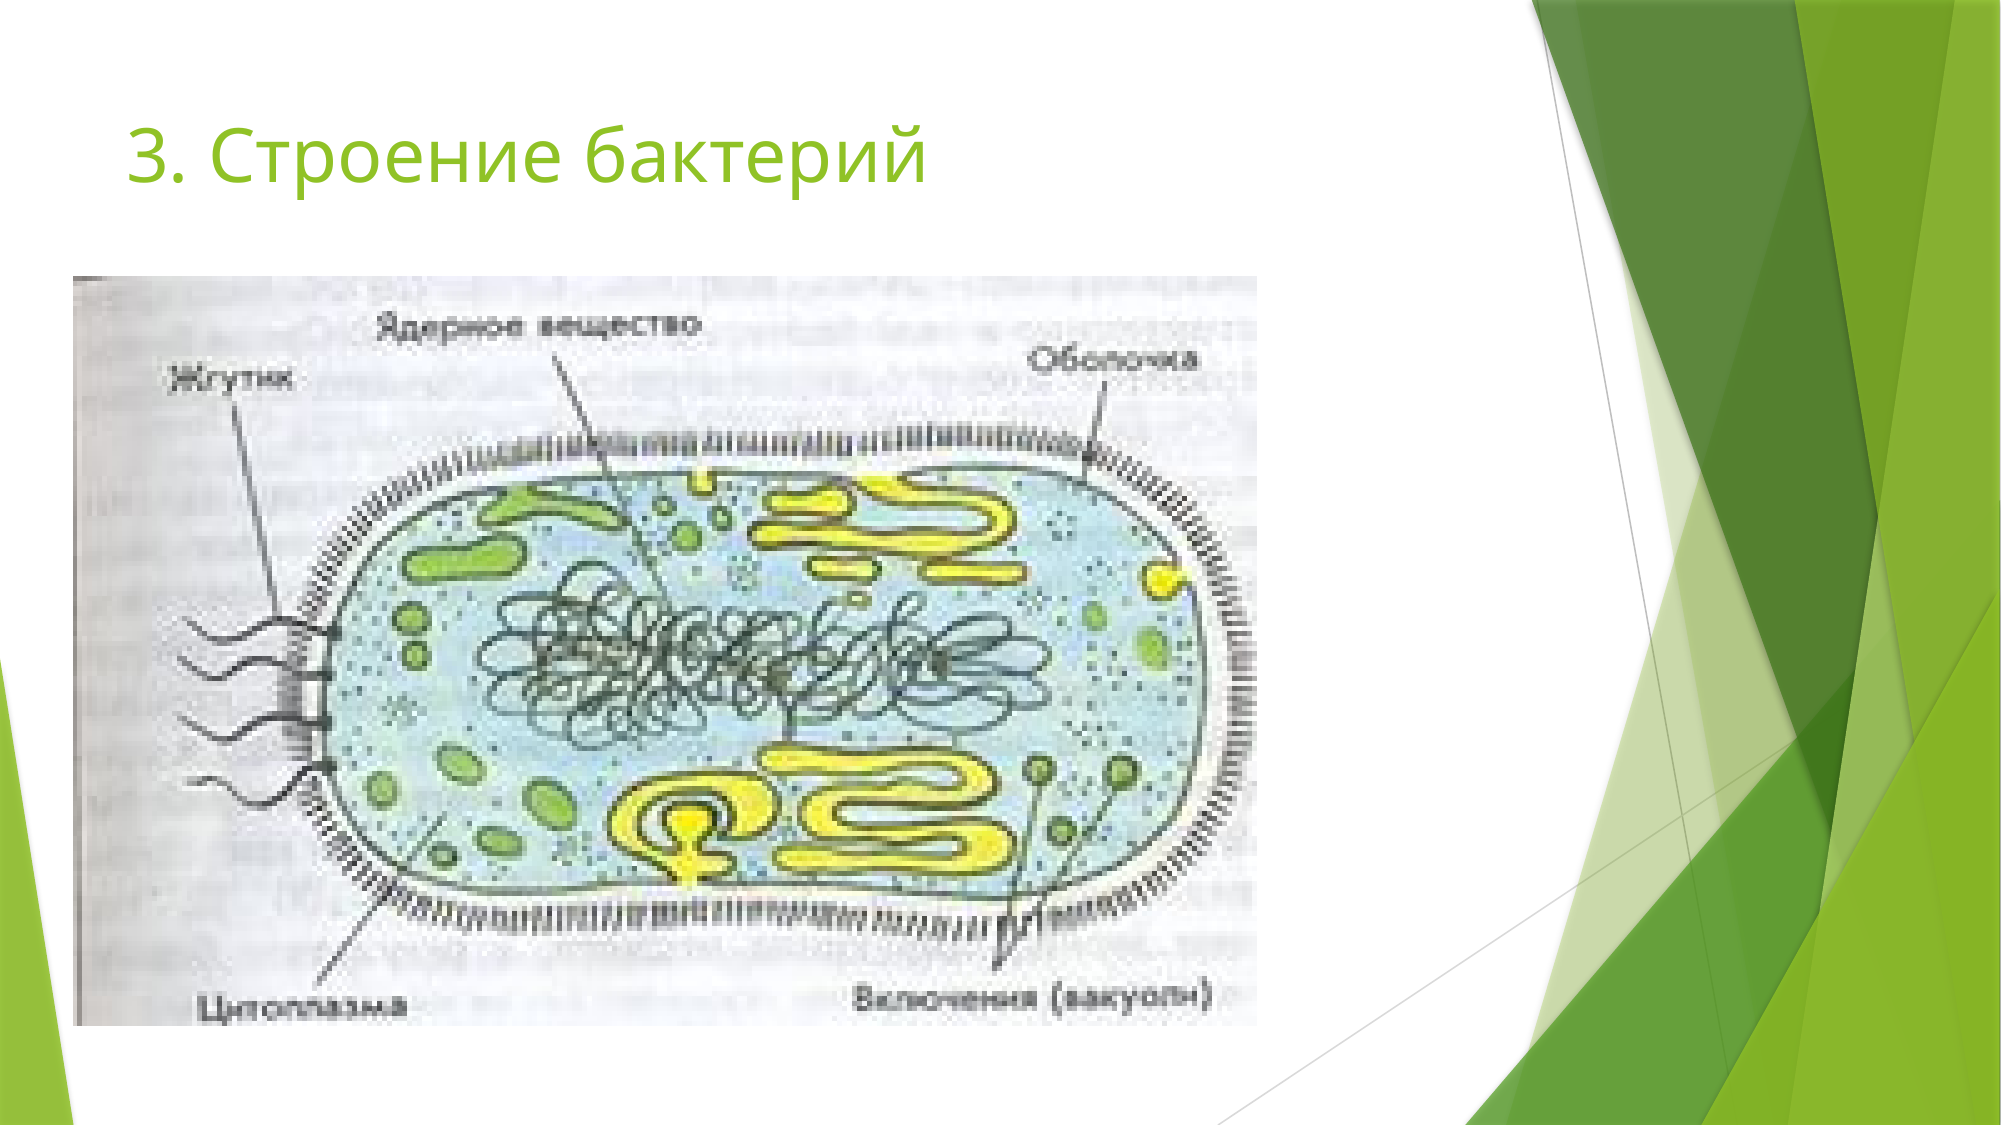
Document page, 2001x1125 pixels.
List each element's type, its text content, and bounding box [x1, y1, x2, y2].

title 3. Строение бактерий [111, 99, 1522, 317]
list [73, 276, 1257, 1026]
